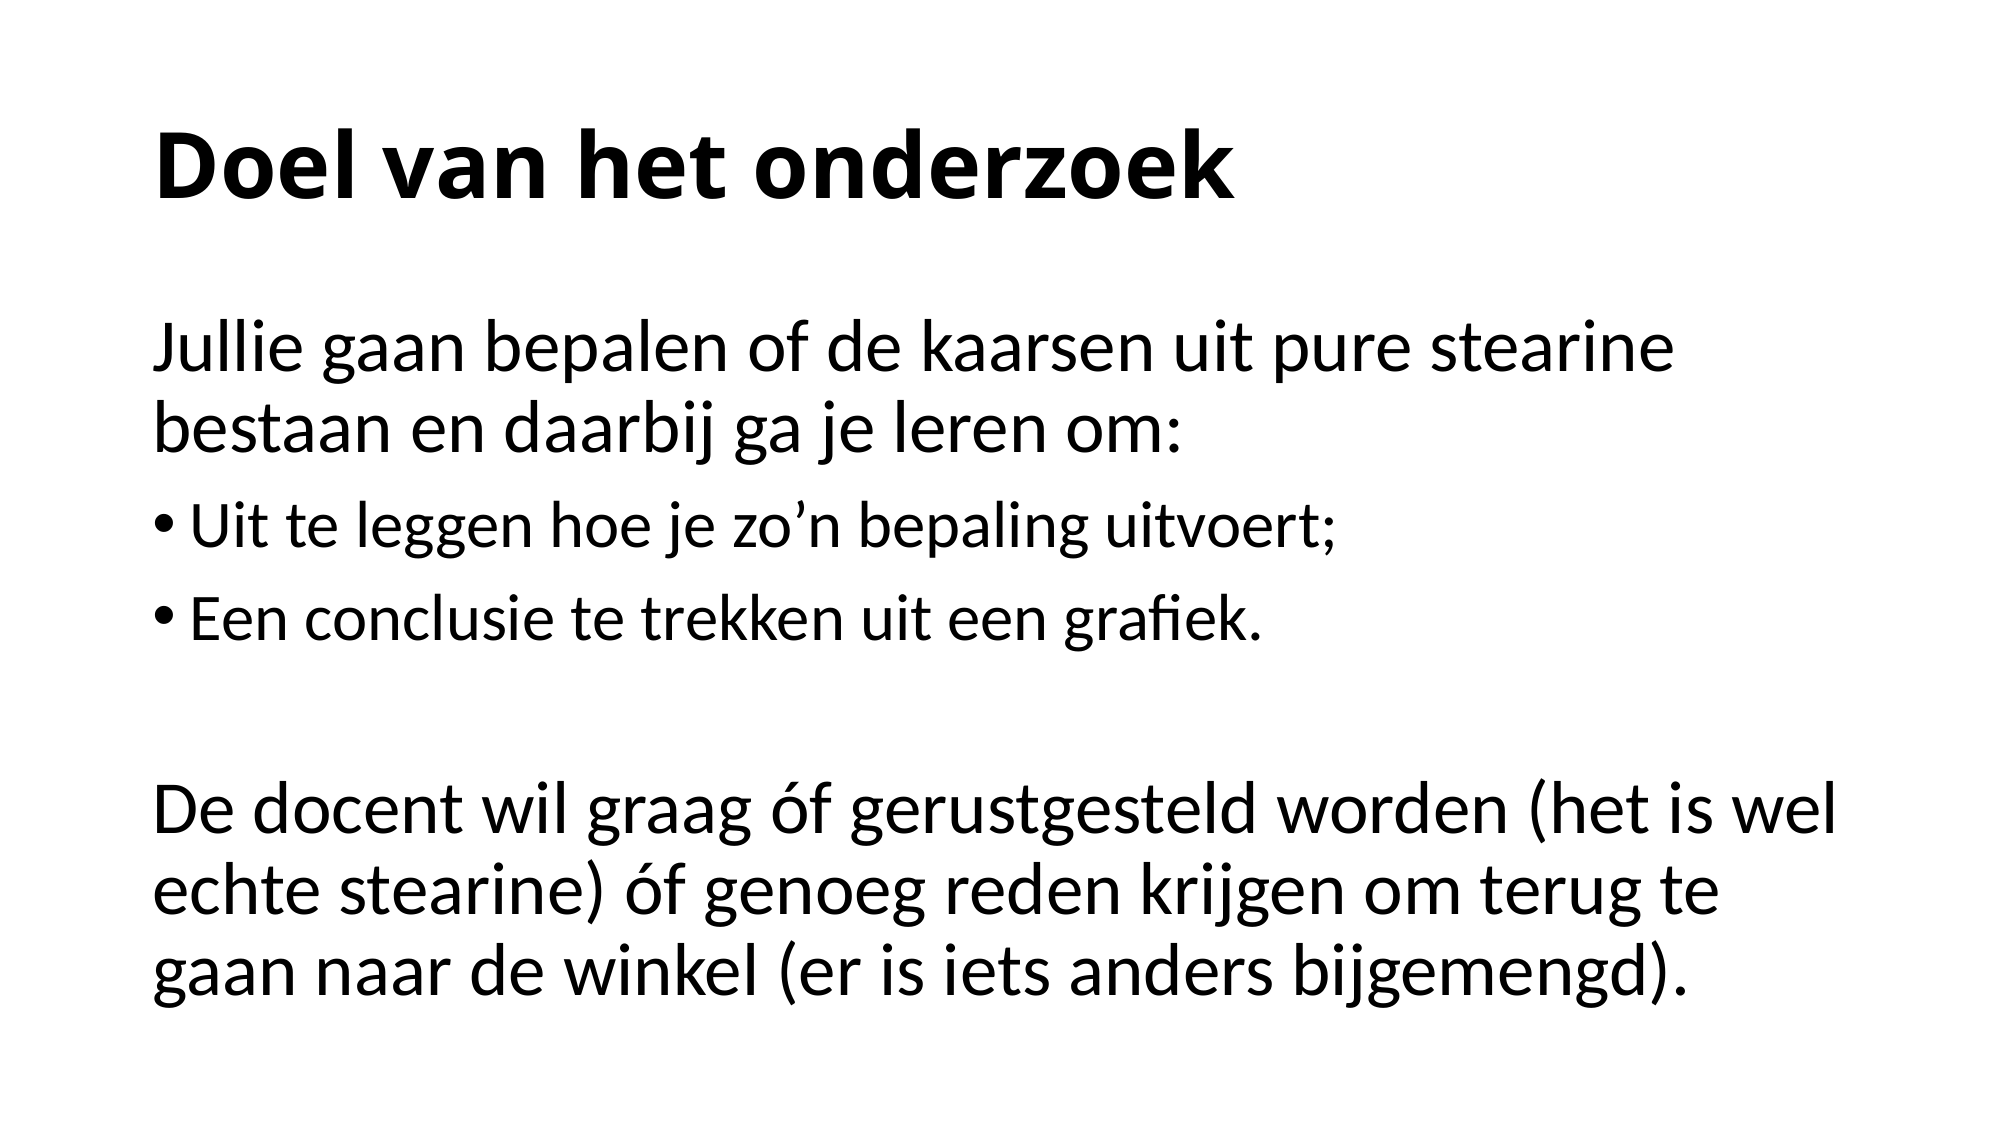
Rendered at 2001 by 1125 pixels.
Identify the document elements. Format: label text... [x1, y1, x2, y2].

title Doel van het onderzoek [137, 59, 1863, 278]
list Jullie gaan bepalen of de kaarsen uit pure stearine bestaan en daarbij ga je leren om: Uit te leggen hoe je zo’n bepaling uitvoert; Een conclusie te trekken uit een grafiek. De docent wil graag óf gerustgesteld worden (het is wel echte stearine) óf genoeg reden krijgen om terug te gaan naar de winkel (er is iets anders bijgemengd). [137, 299, 1863, 1066]
